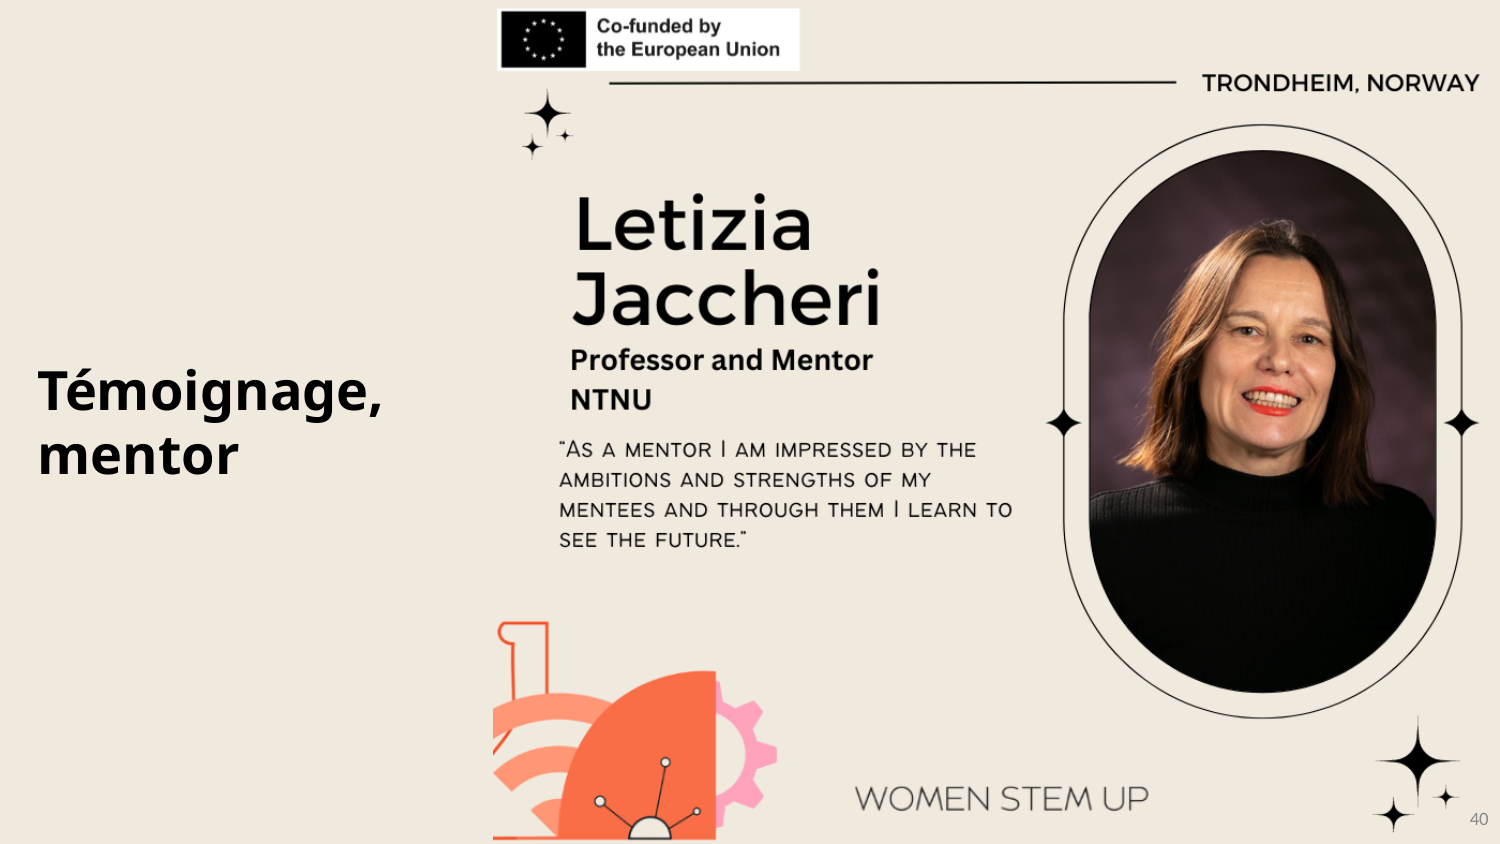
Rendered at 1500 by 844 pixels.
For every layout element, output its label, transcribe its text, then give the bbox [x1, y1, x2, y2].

picture [0, 0, 1500, 844]
text_box Témoignage, mentor [22, 340, 488, 501]
